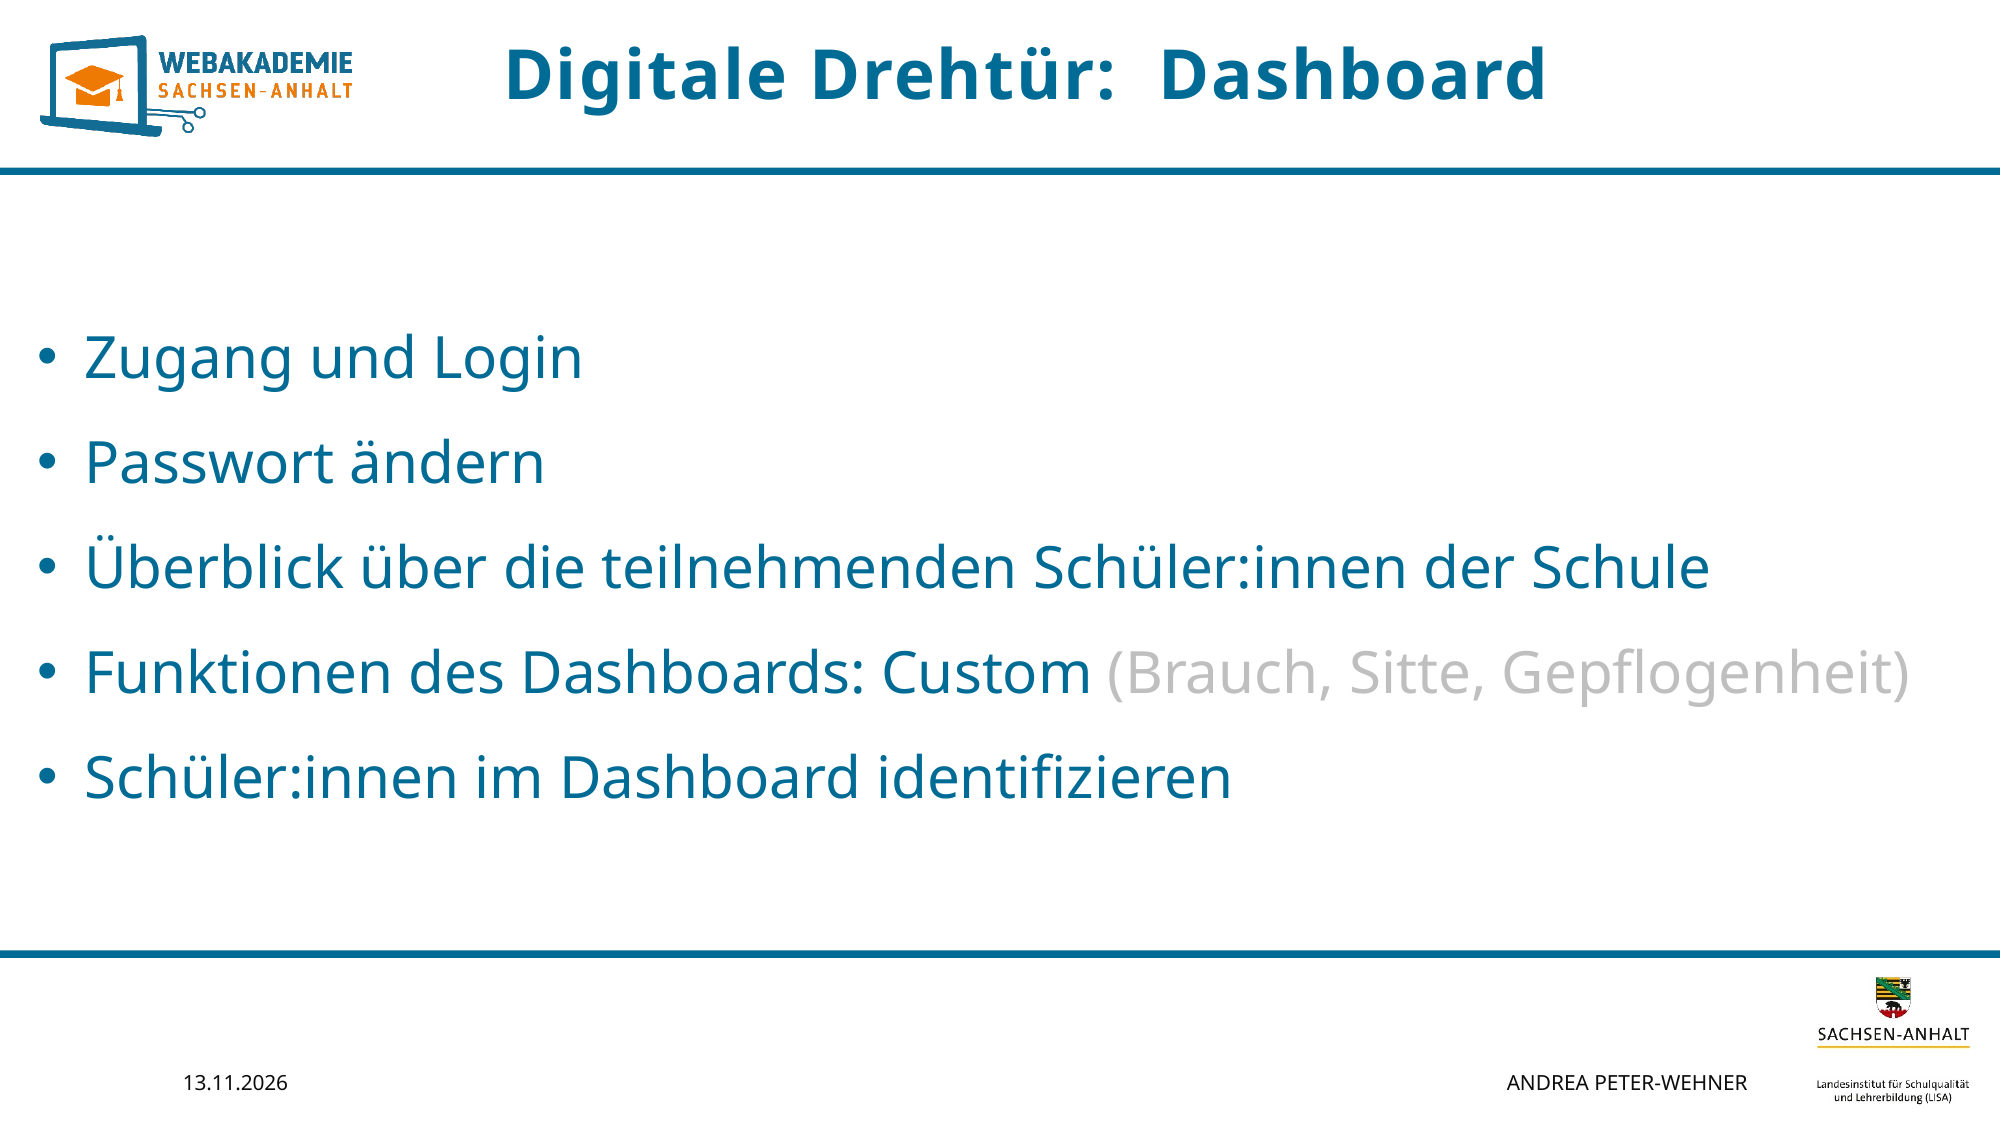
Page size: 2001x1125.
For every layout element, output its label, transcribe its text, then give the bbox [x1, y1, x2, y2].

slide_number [168, 1061, 522, 1107]
picture [1791, 959, 1995, 1115]
picture [40, 35, 352, 137]
footer Andrea Peter-Wehner [794, 1061, 1763, 1107]
text_box Digitale Drehtür: Dashboard [411, 38, 1642, 165]
text_box Zugang und Login Passwort ändern Überblick über die teilnehmenden Schüler:innen der Schule Funktionen des Dashboards: Custom (Brauch, Sitte, Gepflogenheit) Schüler:innen im Dashboard identifizieren [22, 278, 1925, 818]
